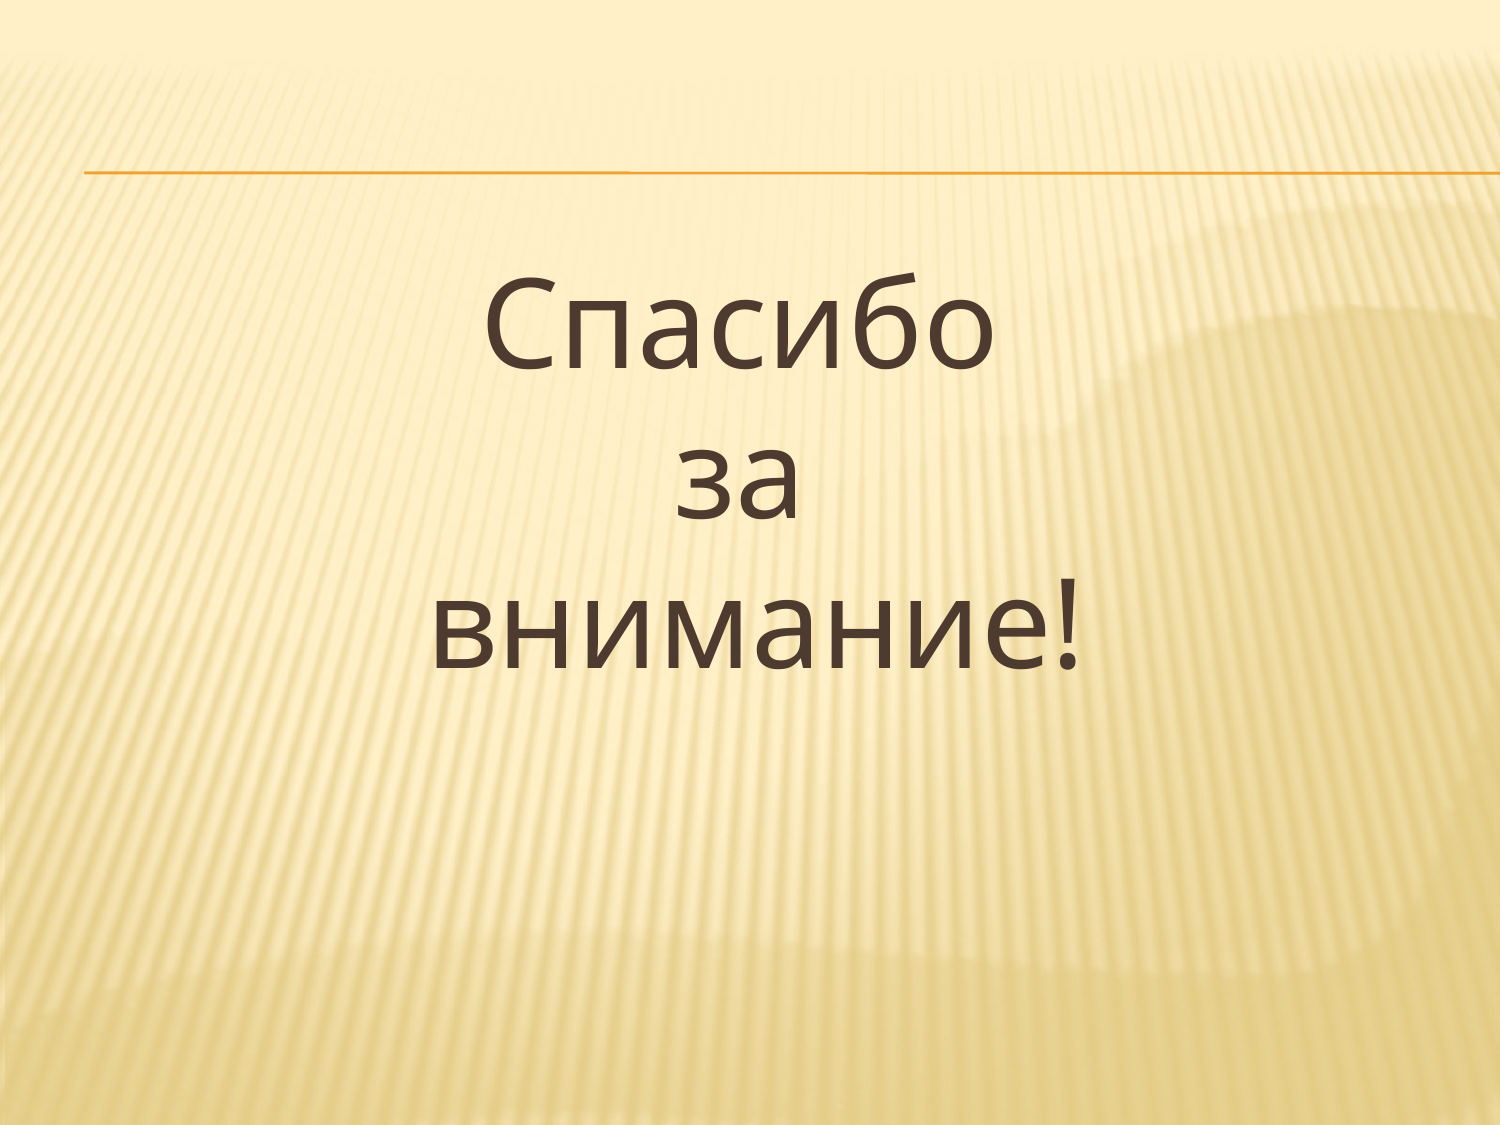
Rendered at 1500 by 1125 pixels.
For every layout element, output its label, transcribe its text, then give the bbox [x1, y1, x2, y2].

title Спасибо за внимание! [174, 200, 1338, 738]
